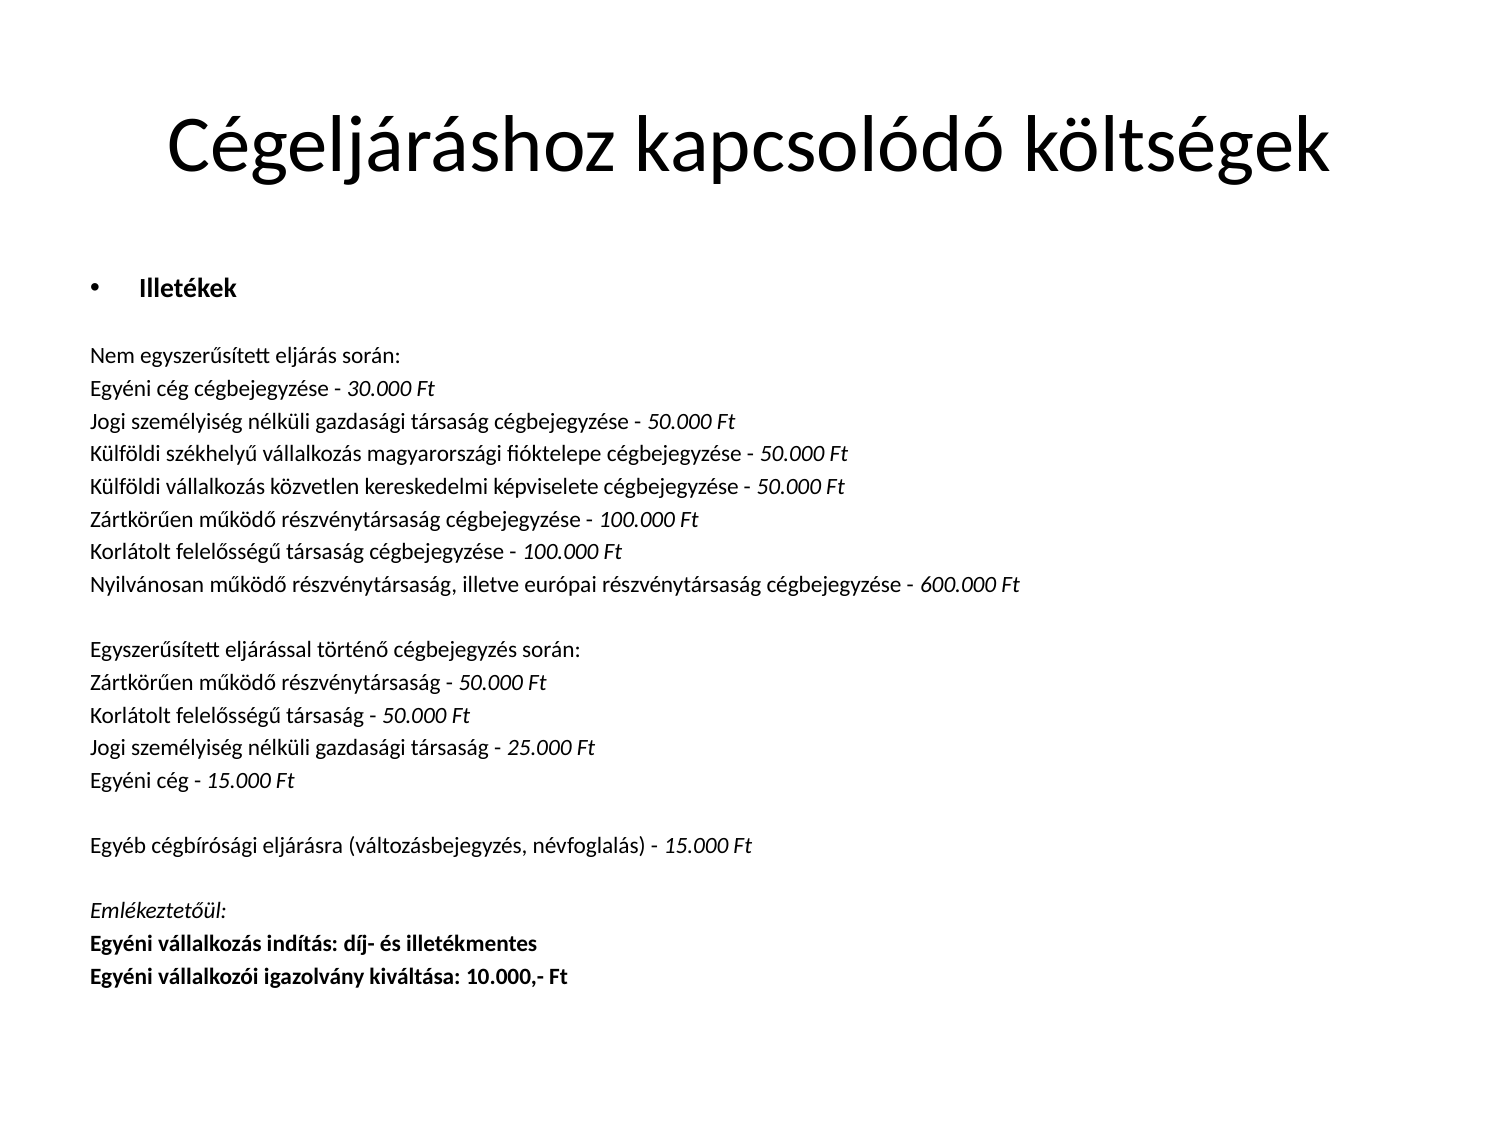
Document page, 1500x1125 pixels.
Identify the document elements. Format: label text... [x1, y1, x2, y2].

title Cégeljáráshoz kapcsolódó költségek [75, 45, 1425, 233]
list Illetékek Nem egyszerűsített eljárás során: Egyéni cég cégbejegyzése - 30.000 Ft Jogi személyiség nélküli gazdasági társaság cégbejegyzése - 50.000 Ft Külföldi székhelyű vállalkozás magyarországi fióktelepe cégbejegyzése - 50.000 Ft Külföldi vállalkozás közvetlen kereskedelmi képviselete cégbejegyzése - 50.000 Ft Zártkörűen működő részvénytársaság cégbejegyzése - 100.000 Ft Korlátolt felelősségű társaság cégbejegyzése - 100.000 Ft Nyilvánosan működő részvénytársaság, illetve európai részvénytársaság cégbejegyzése - 600.000 Ft Egyszerűsített eljárással történő cégbejegyzés során: Zártkörűen működő részvénytársaság - 50.000 Ft Korlátolt felelősségű társaság - 50.000 Ft Jogi személyiség nélküli gazdasági társaság - 25.000 Ft Egyéni cég - 15.000 Ft Egyéb cégbírósági eljárásra (változásbejegyzés, névfoglalás) - 15.000 Ft Emlékeztetőül: Egyéni vállalkozás indítás: díj- és illetékmentes Egyéni vállalkozói igazolvány kiváltása: 10.000,- Ft [75, 262, 1425, 1005]
